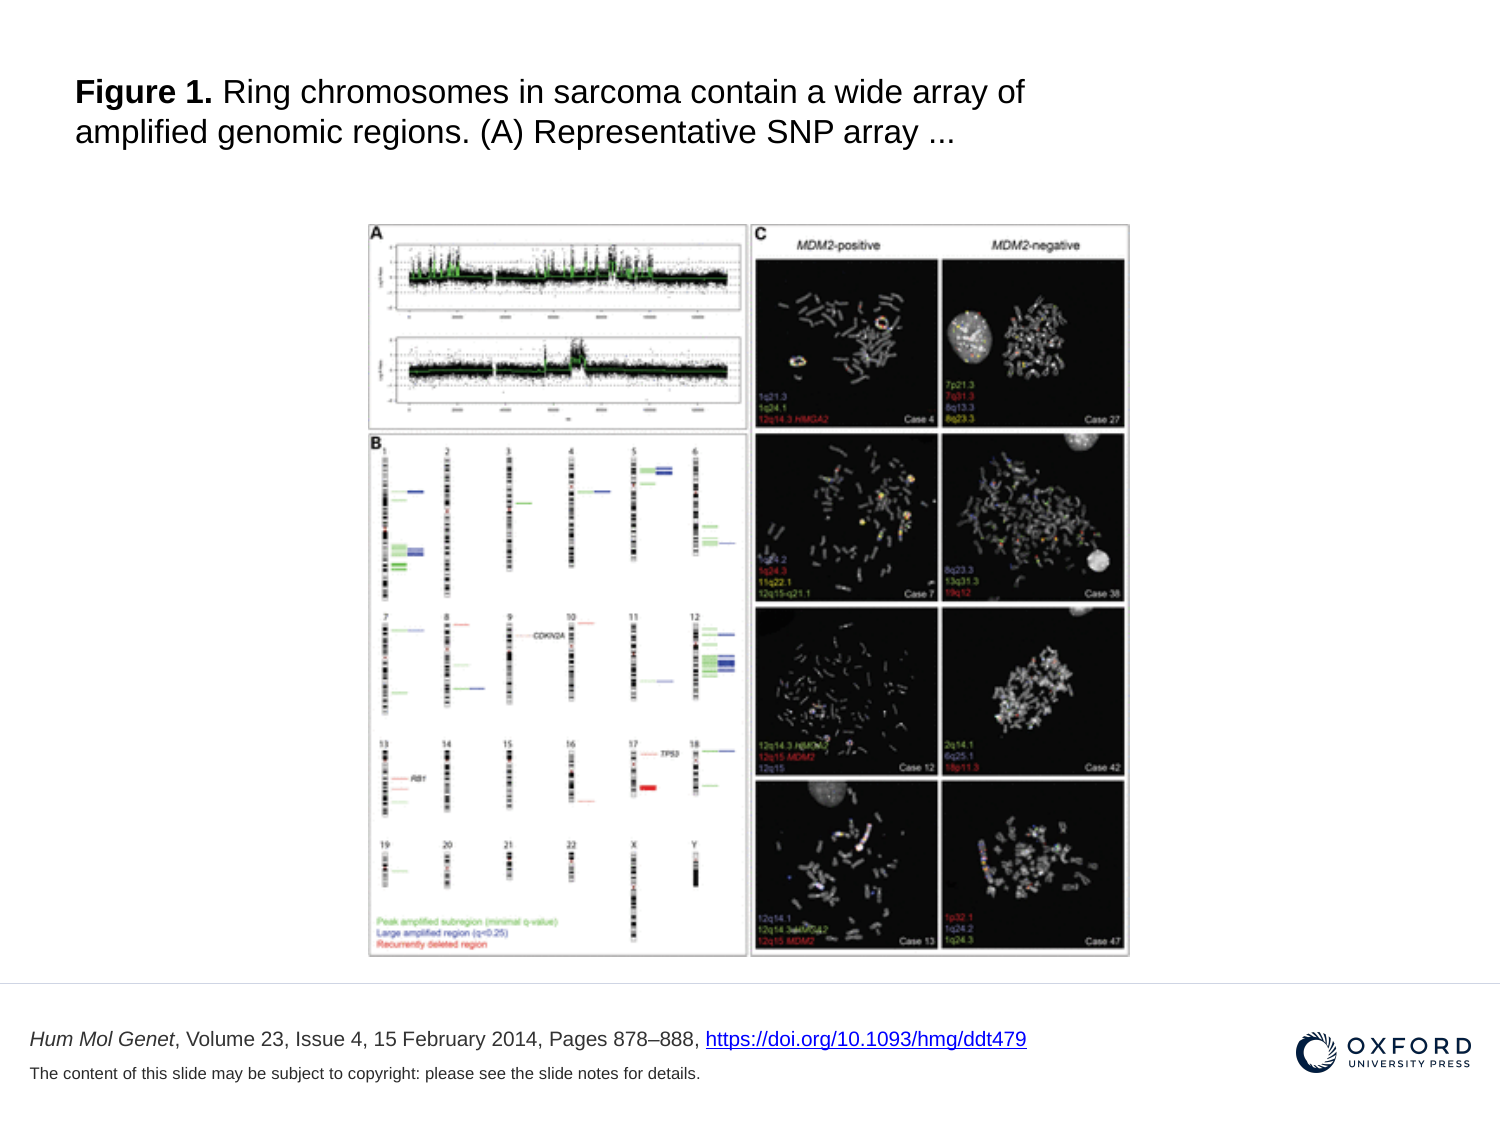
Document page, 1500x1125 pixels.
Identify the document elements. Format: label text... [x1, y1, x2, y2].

title Figure 1. Ring chromosomes in sarcoma contain a wide array of amplified genomic regions. (A) Representative SNP array ... [75, 69, 1078, 171]
picture [368, 224, 1130, 957]
picture [1296, 1032, 1471, 1073]
footer Hum Mol Genet, Volume 23, Issue 4, 15 February 2014, Pages 878–888, https://doi.org/10.1093/hmg/ddt479 The content of this slide may be subject to copyright: please see the slide notes for details. [0, 983, 1260, 1125]
